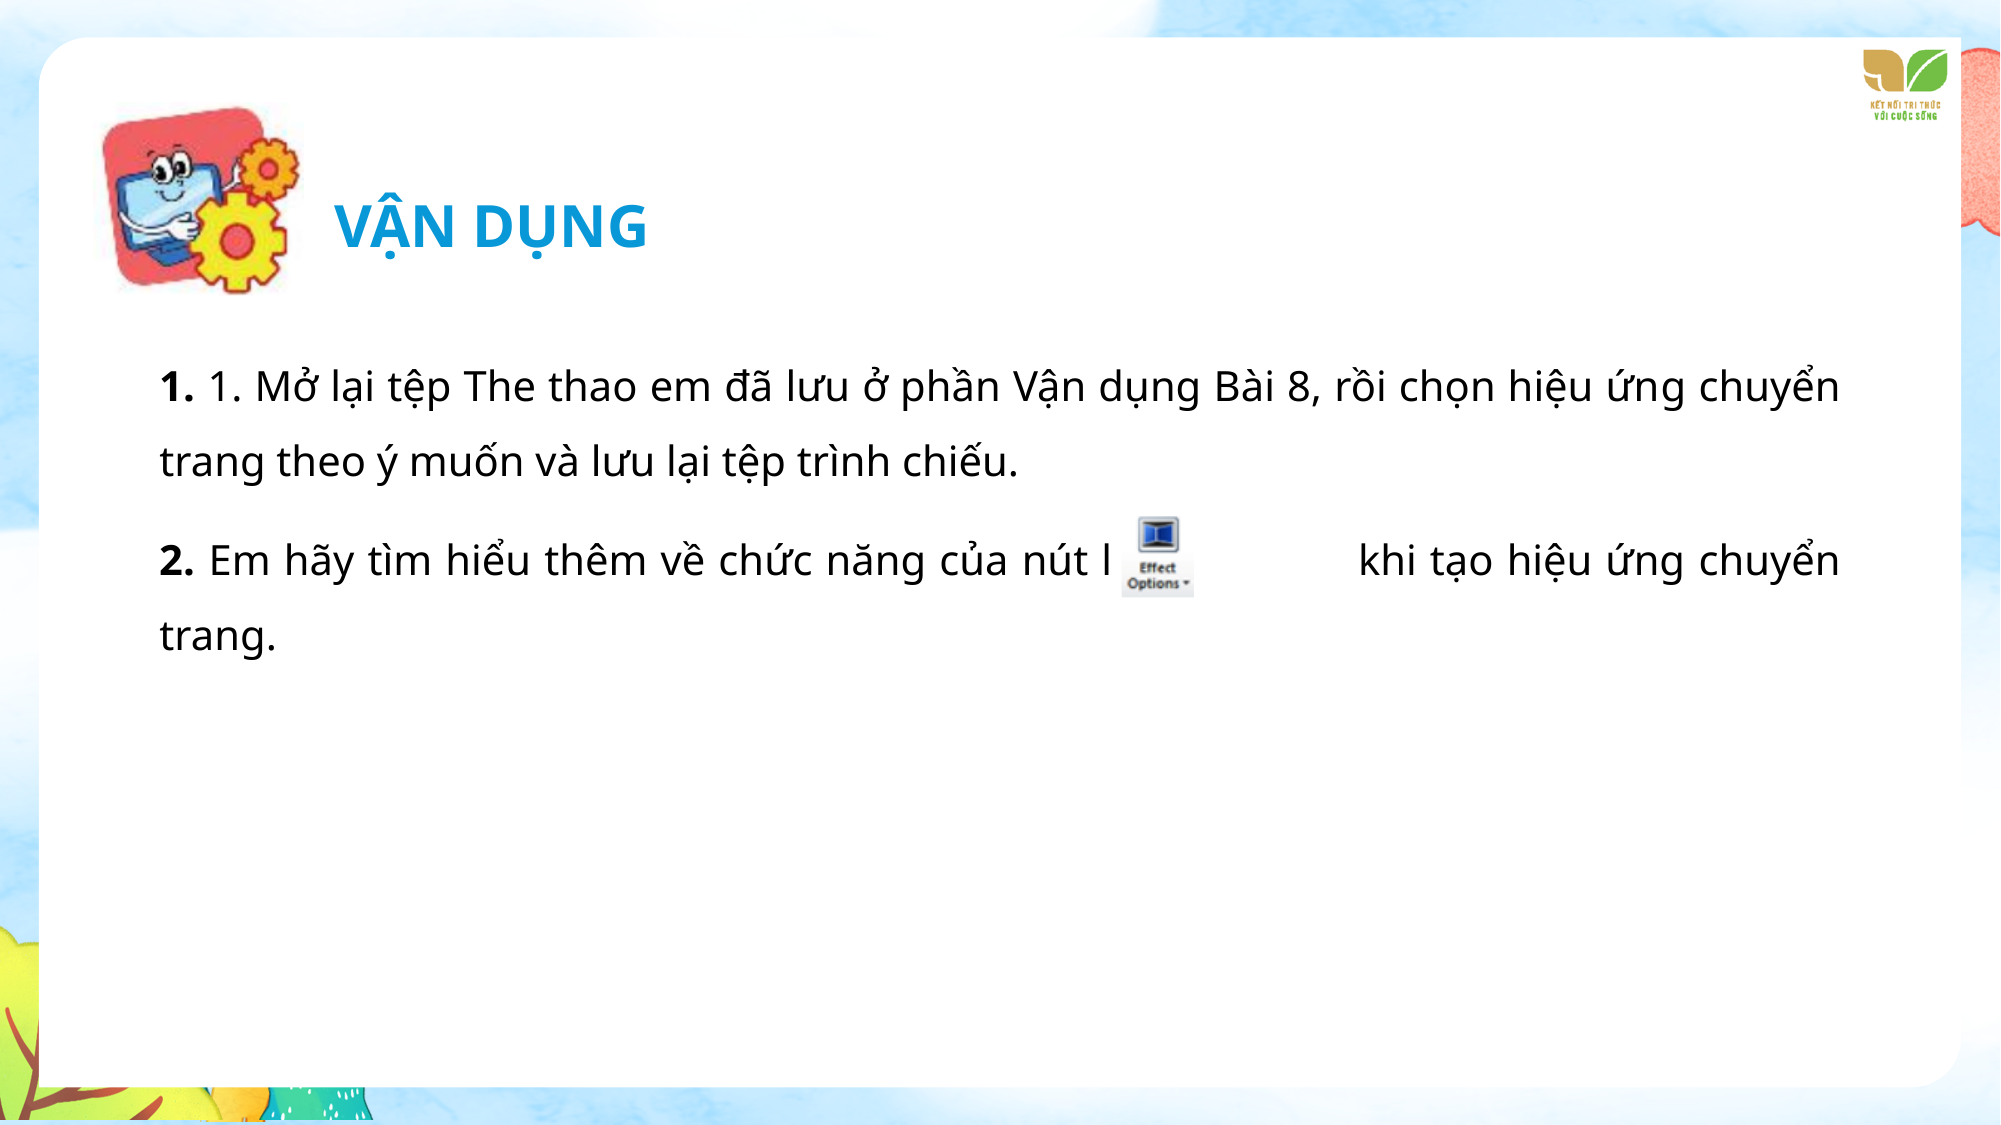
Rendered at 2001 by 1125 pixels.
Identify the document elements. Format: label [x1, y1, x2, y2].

picture [0, 0, 2001, 1125]
text_box [93, 102, 1856, 599]
